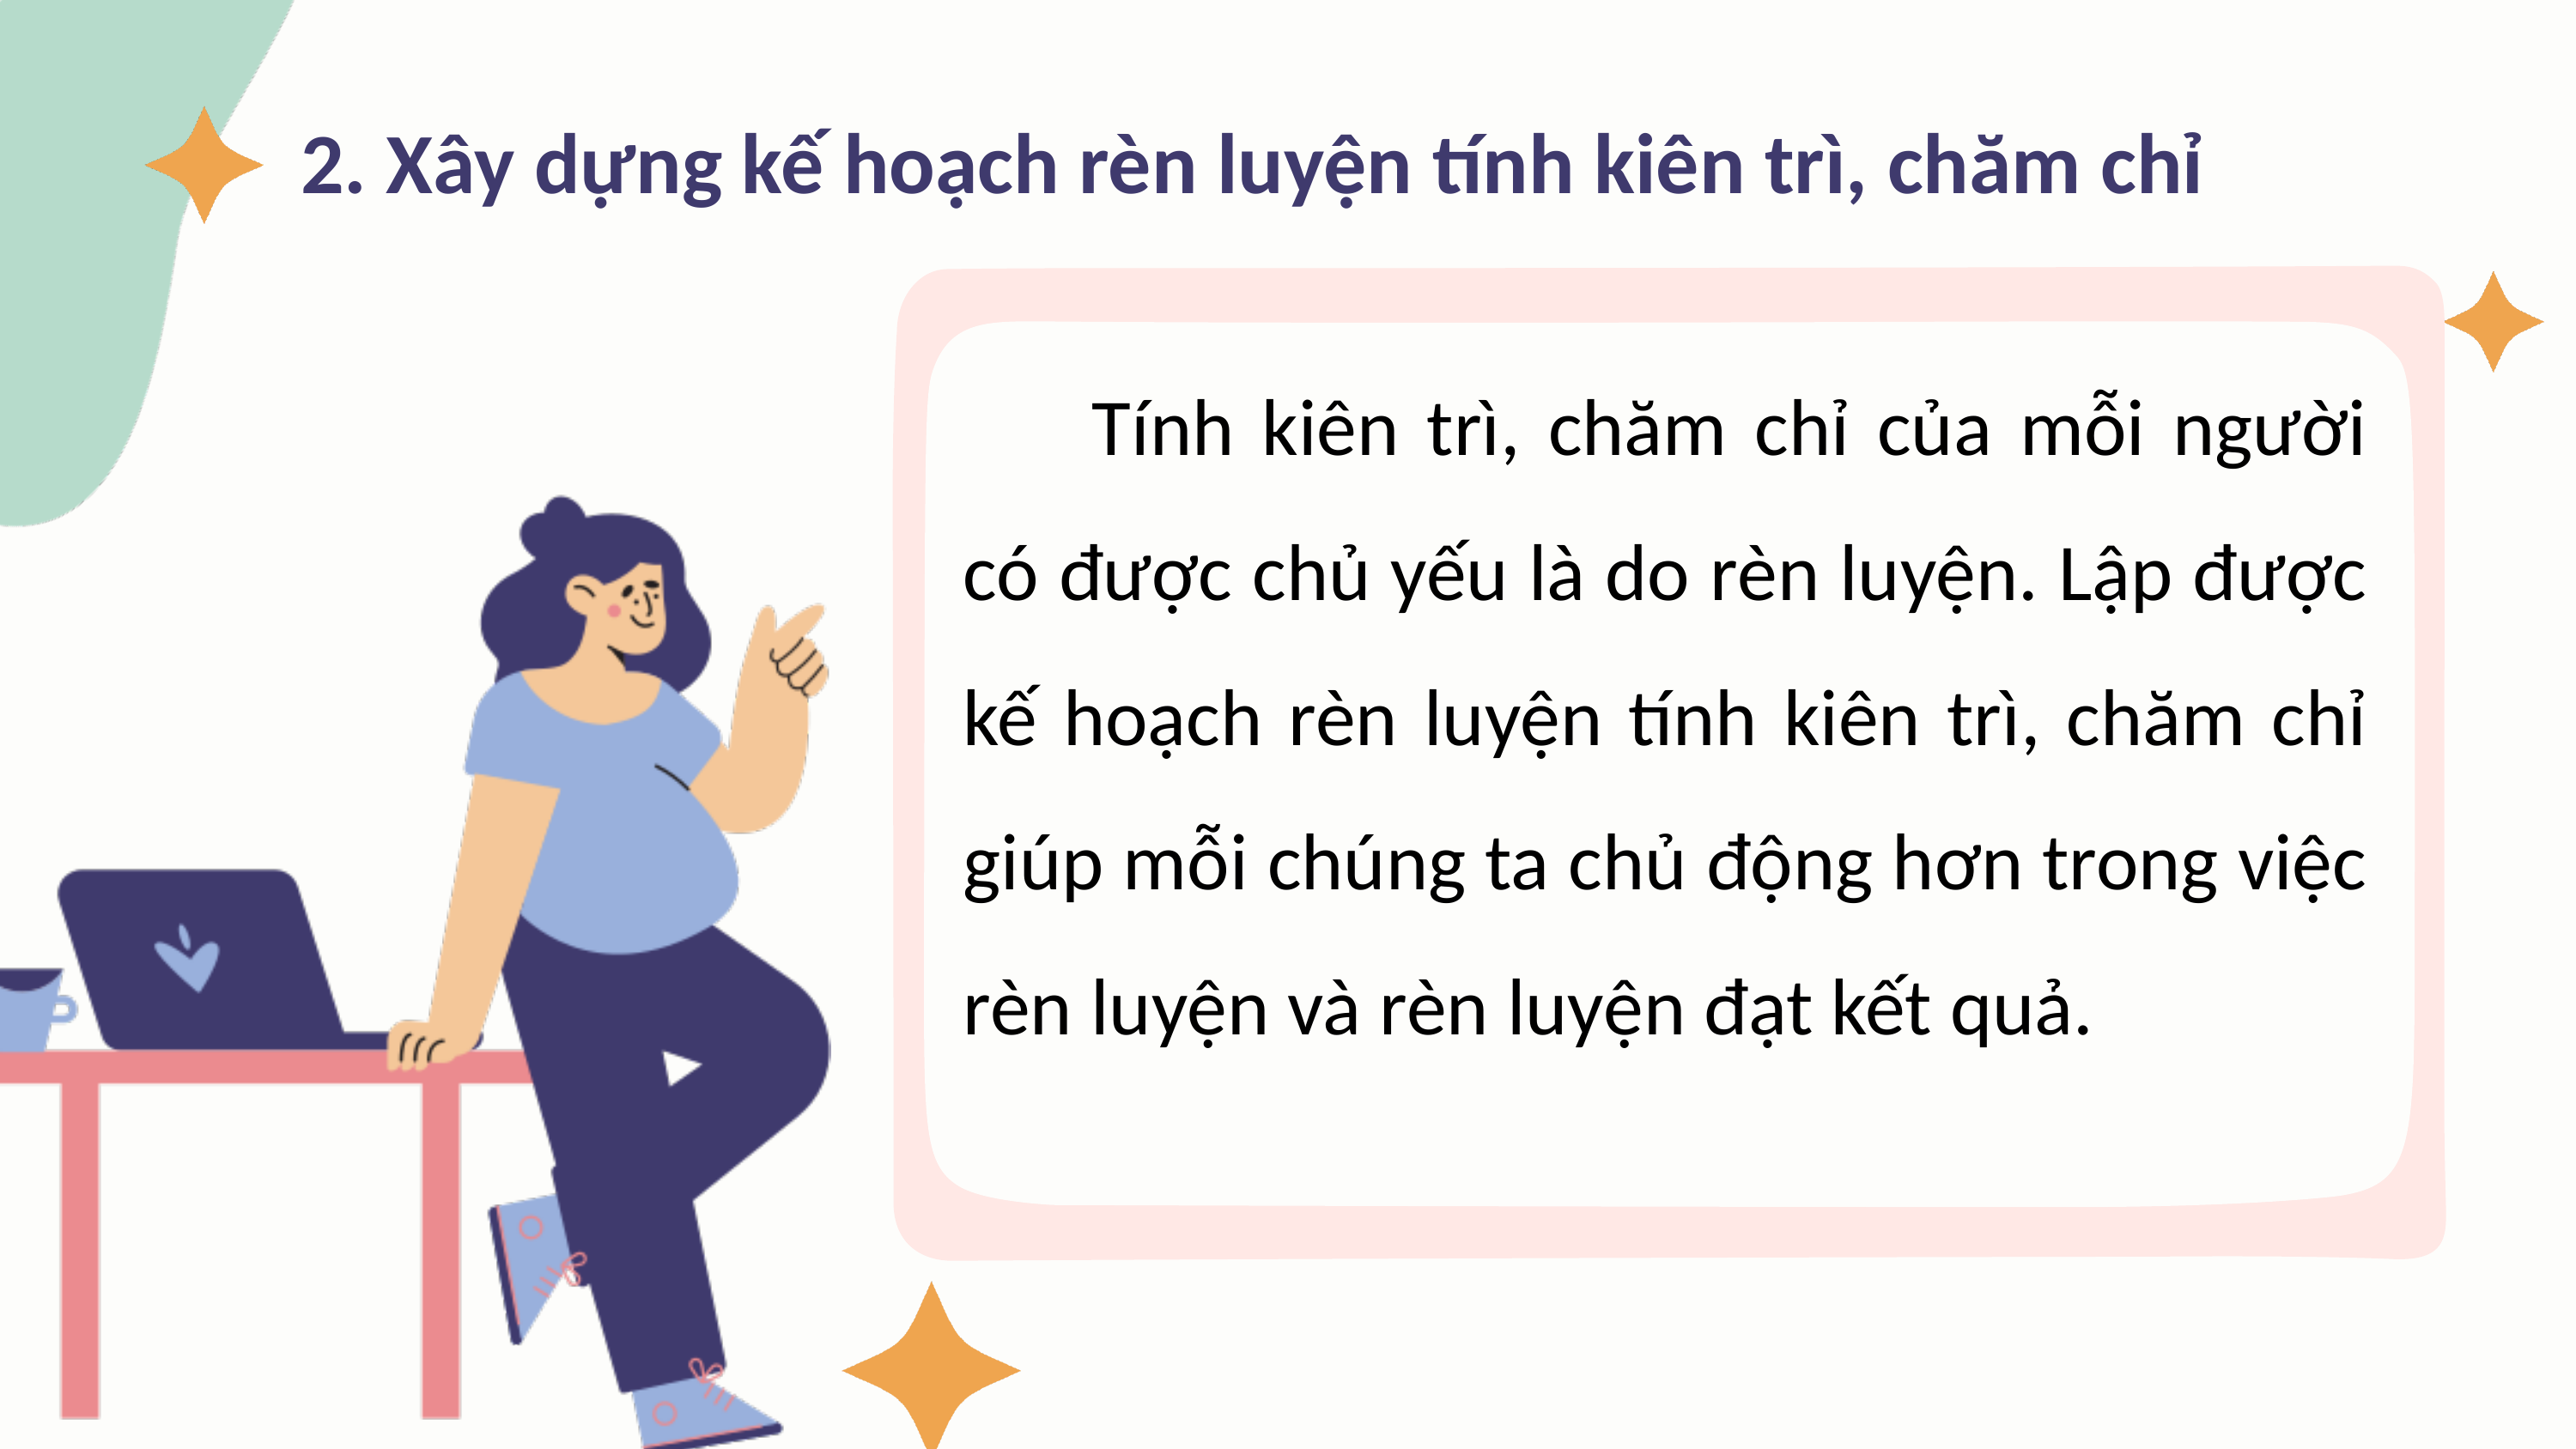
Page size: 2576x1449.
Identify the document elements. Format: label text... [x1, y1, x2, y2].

picture [2446, 270, 2544, 373]
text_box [892, 265, 2446, 1261]
picture [0, 0, 831, 1449]
text_box 2. Xây dựng kế hoạch rèn luyện tính kiên trì, chăm chỉ [521, 73, 2533, 211]
picture [841, 1281, 1021, 1449]
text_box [923, 320, 2415, 1208]
